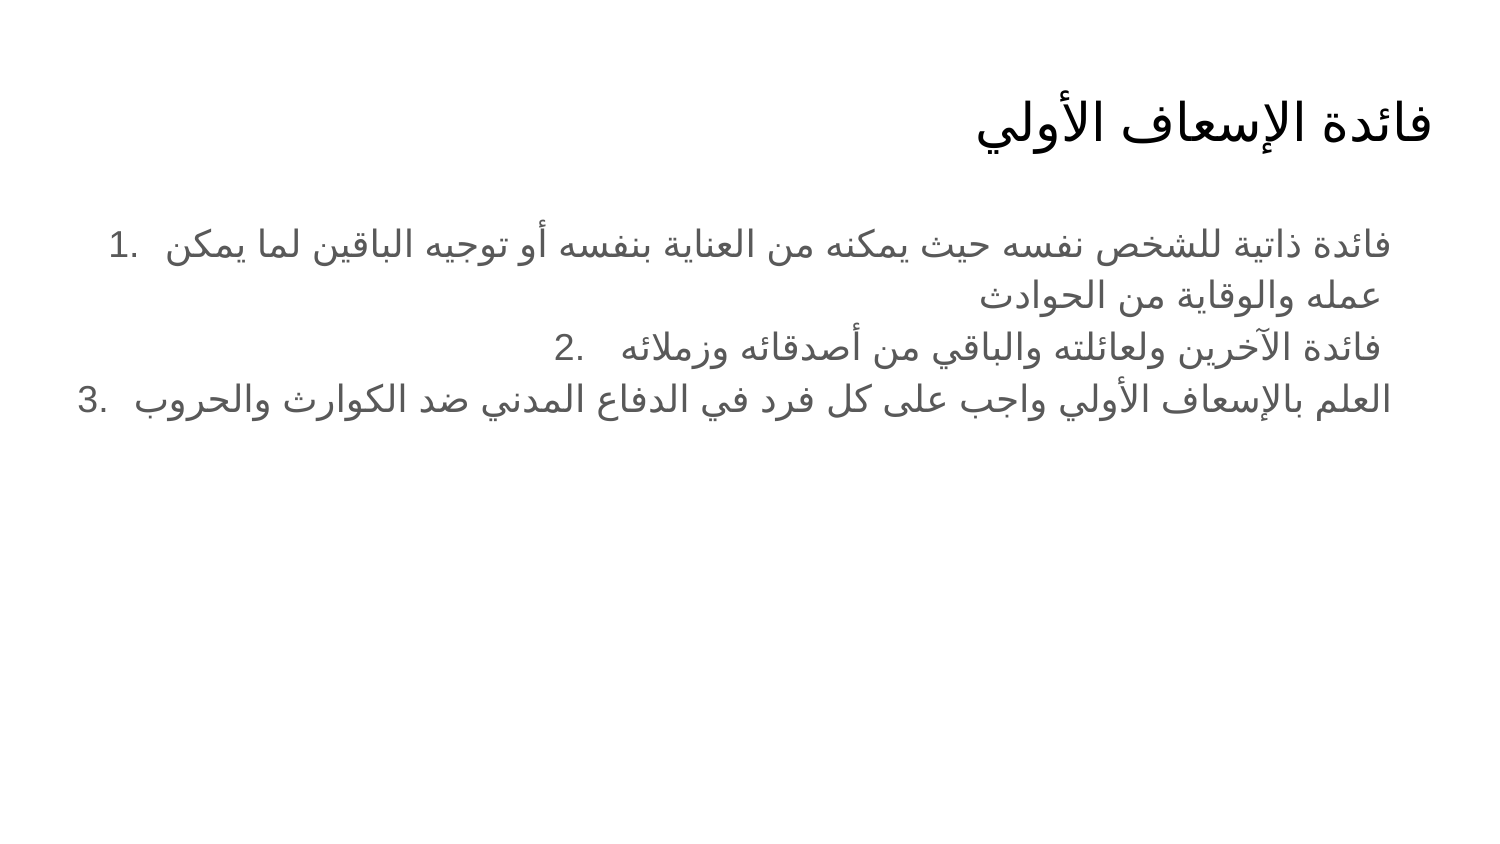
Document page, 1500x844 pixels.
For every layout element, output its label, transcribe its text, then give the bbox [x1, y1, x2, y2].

list ‏فائدة ذاتية للشخص نفسه حيث يمكنه من العناية بنفسه أو توجيه الباقين لما يمكن عمله والوقاية من الحوادث فائدة الآخرين ولعائلته والباقي من أصدقائه وزملائه العلم بالإسعاف الأولي واجب على كل فرد في الدفاع المدني ضد الكوارث والحروب [10, 198, 1409, 759]
title فائدة الإسعاف الأولي [51, 72, 1449, 167]
